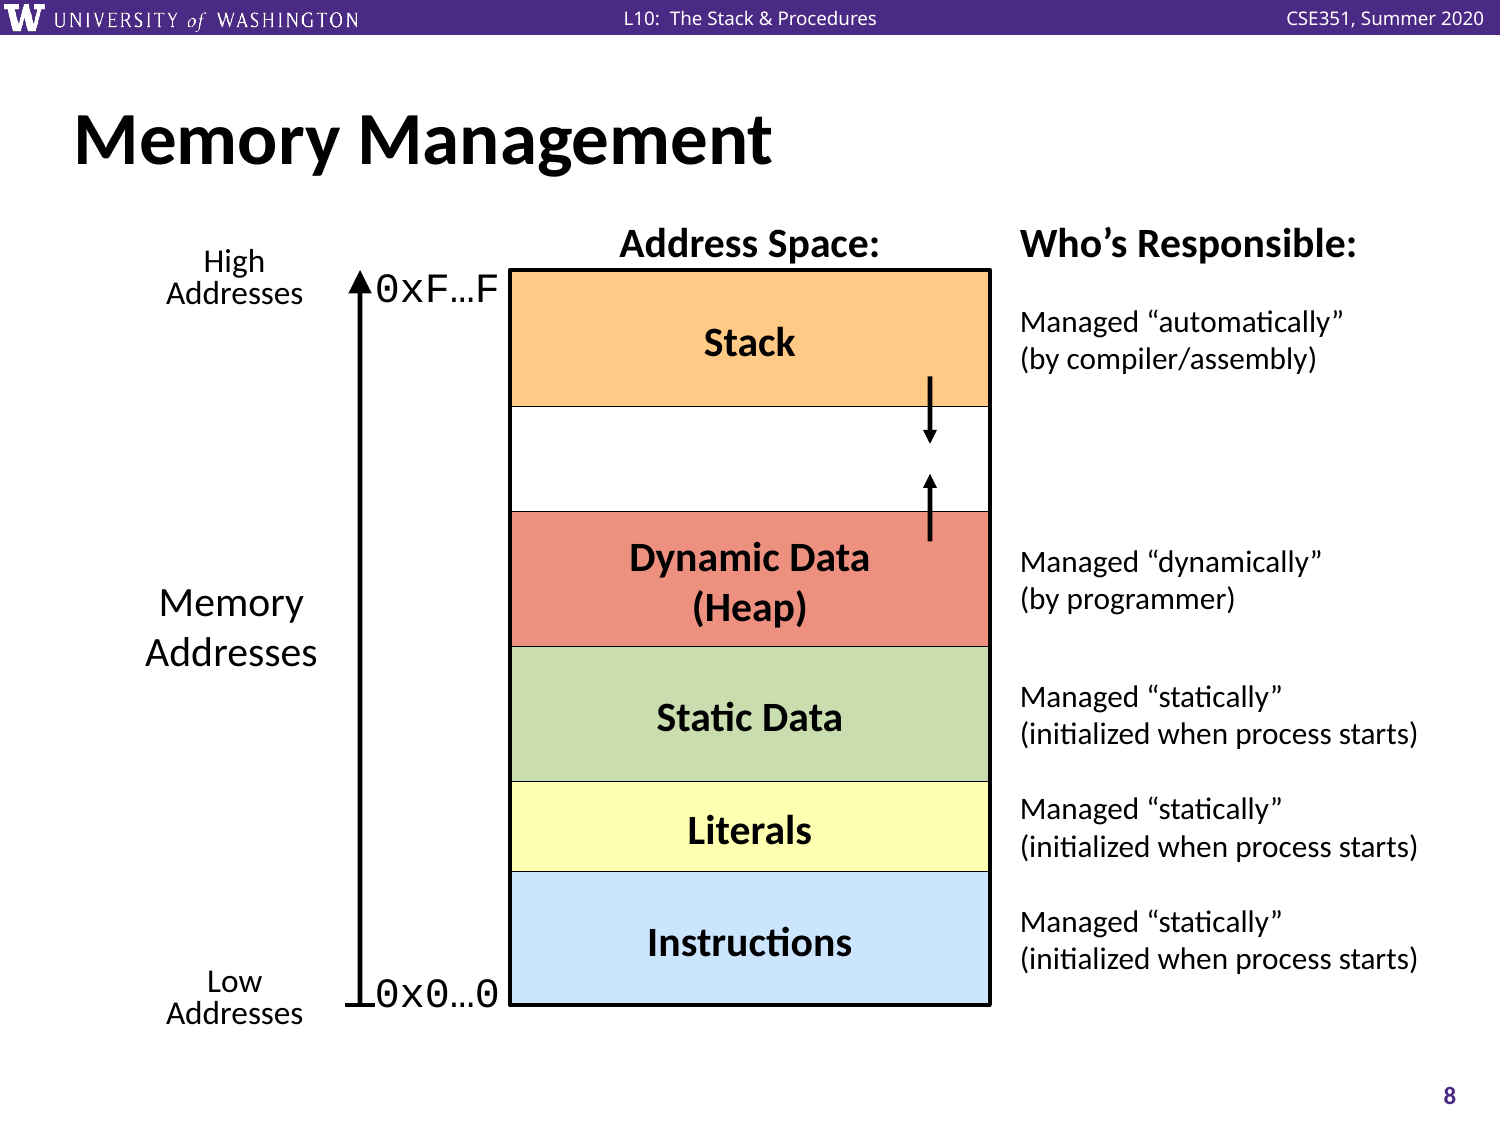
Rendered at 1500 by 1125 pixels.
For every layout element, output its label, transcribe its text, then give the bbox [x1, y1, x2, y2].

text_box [516, 269, 991, 1007]
text_box Address Space: [509, 209, 990, 269]
title Memory Management [58, 71, 1438, 198]
slide_number 8 [1400, 1065, 1500, 1125]
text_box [126, 239, 511, 1041]
picture [4, 4, 358, 32]
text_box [1004, 209, 1366, 1006]
